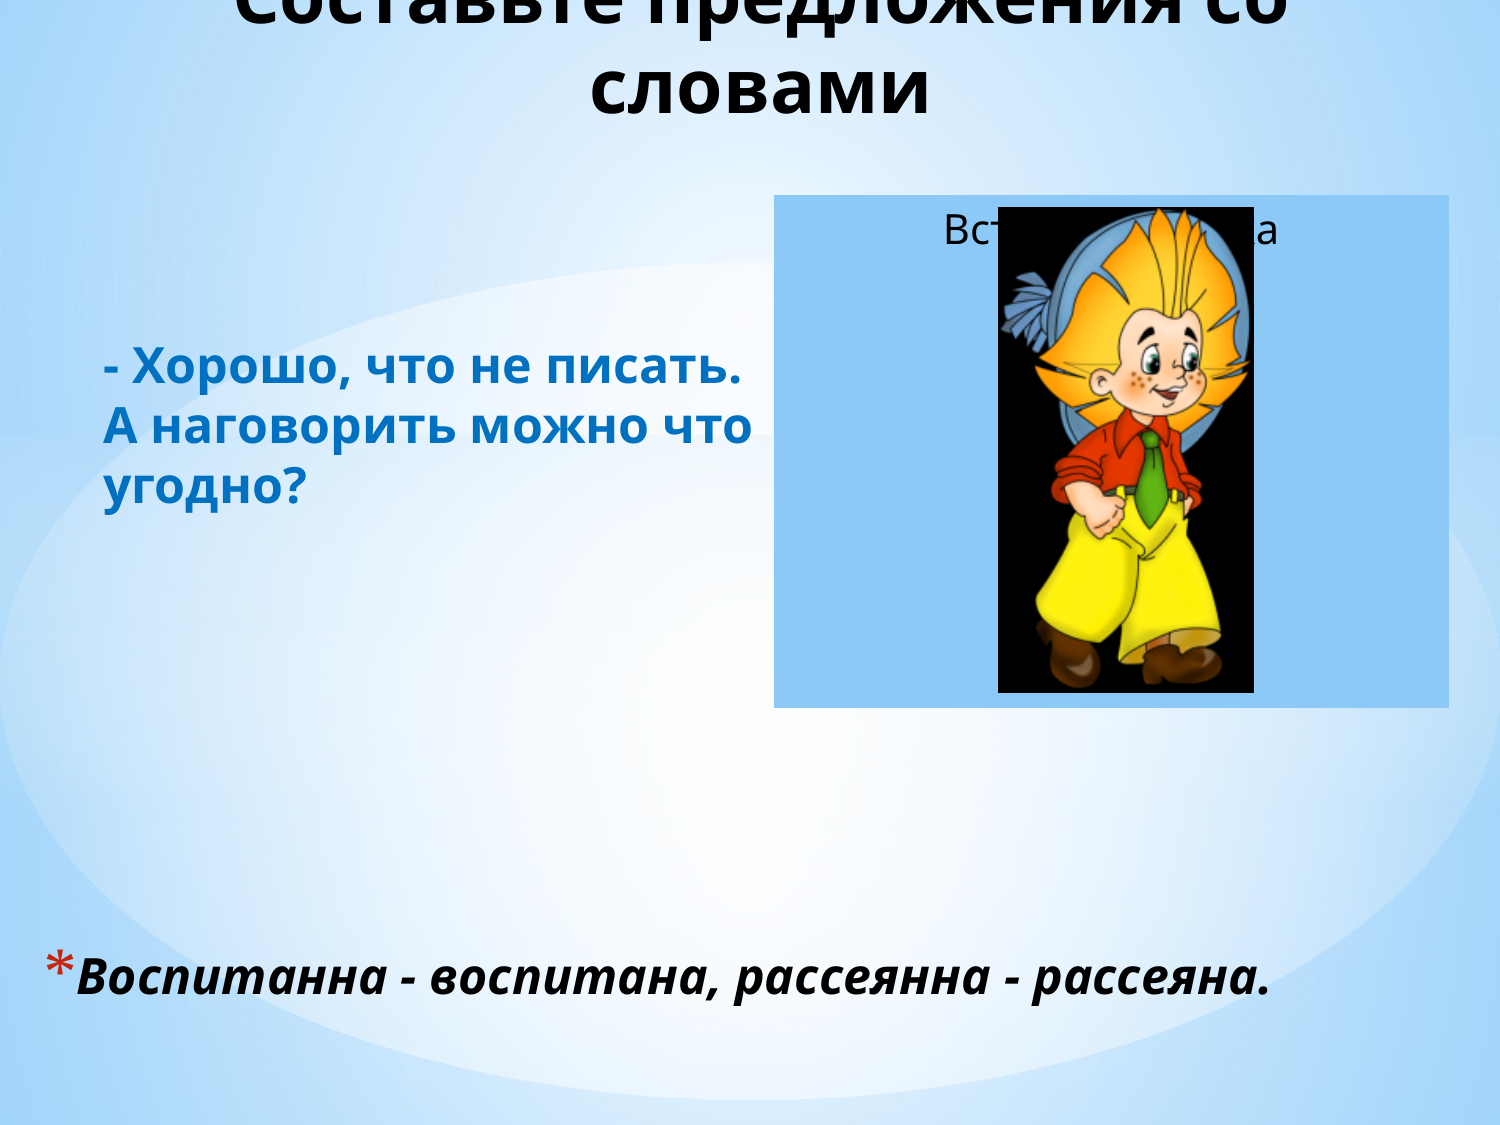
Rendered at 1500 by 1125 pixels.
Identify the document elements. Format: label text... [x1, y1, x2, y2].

picture [773, 194, 1449, 709]
list Воспитанна - воспитана, рассеянна - рассеяна. [29, 656, 1424, 1013]
title Составьте предложения со словами [0, 0, 1471, 136]
text_box - Хорошо, что не писать. А наговорить можно что угодно? [88, 326, 767, 521]
